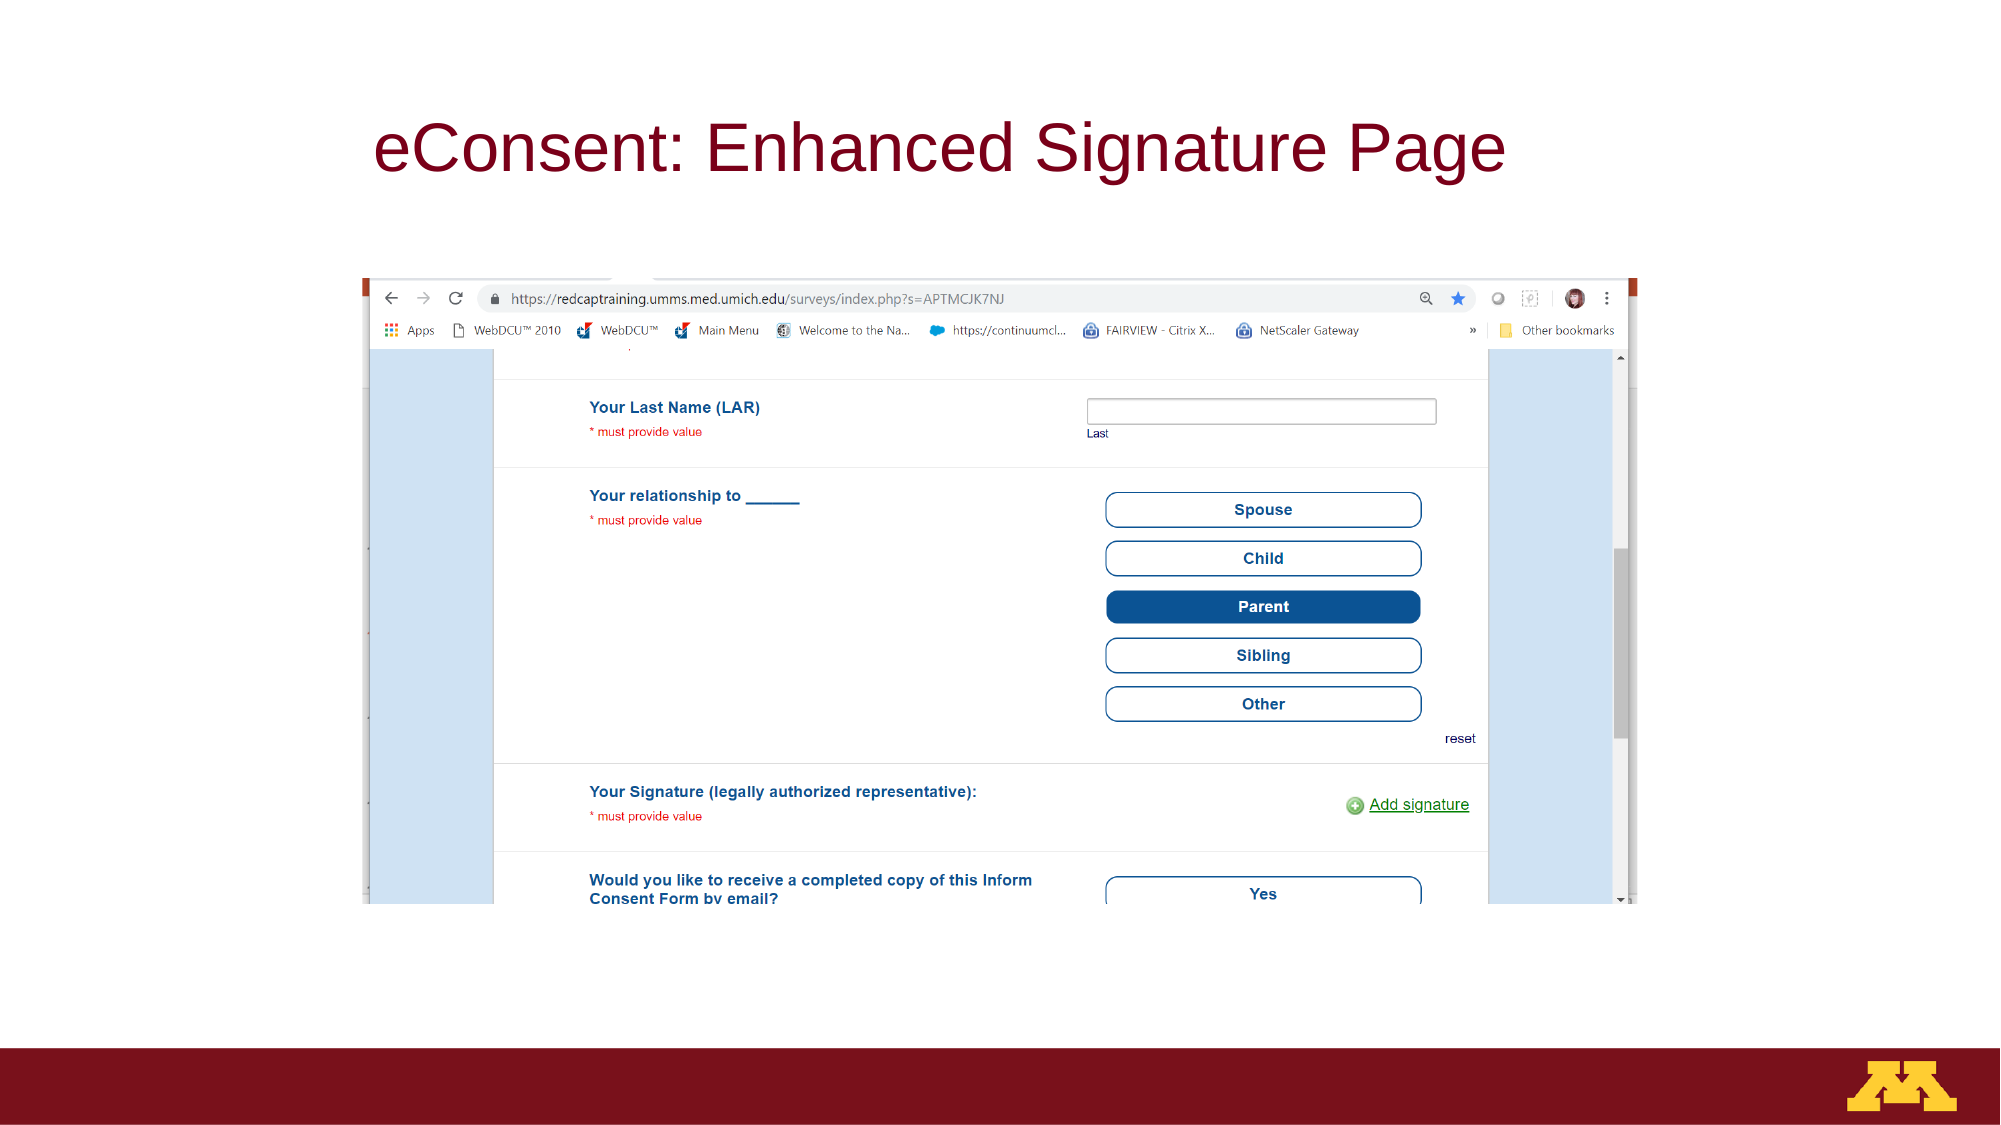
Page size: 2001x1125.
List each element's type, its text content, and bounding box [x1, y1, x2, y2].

picture [0, 1048, 2000, 1125]
title eConsent: Enhanced Signature Page [362, 50, 1638, 238]
picture [362, 278, 1638, 904]
